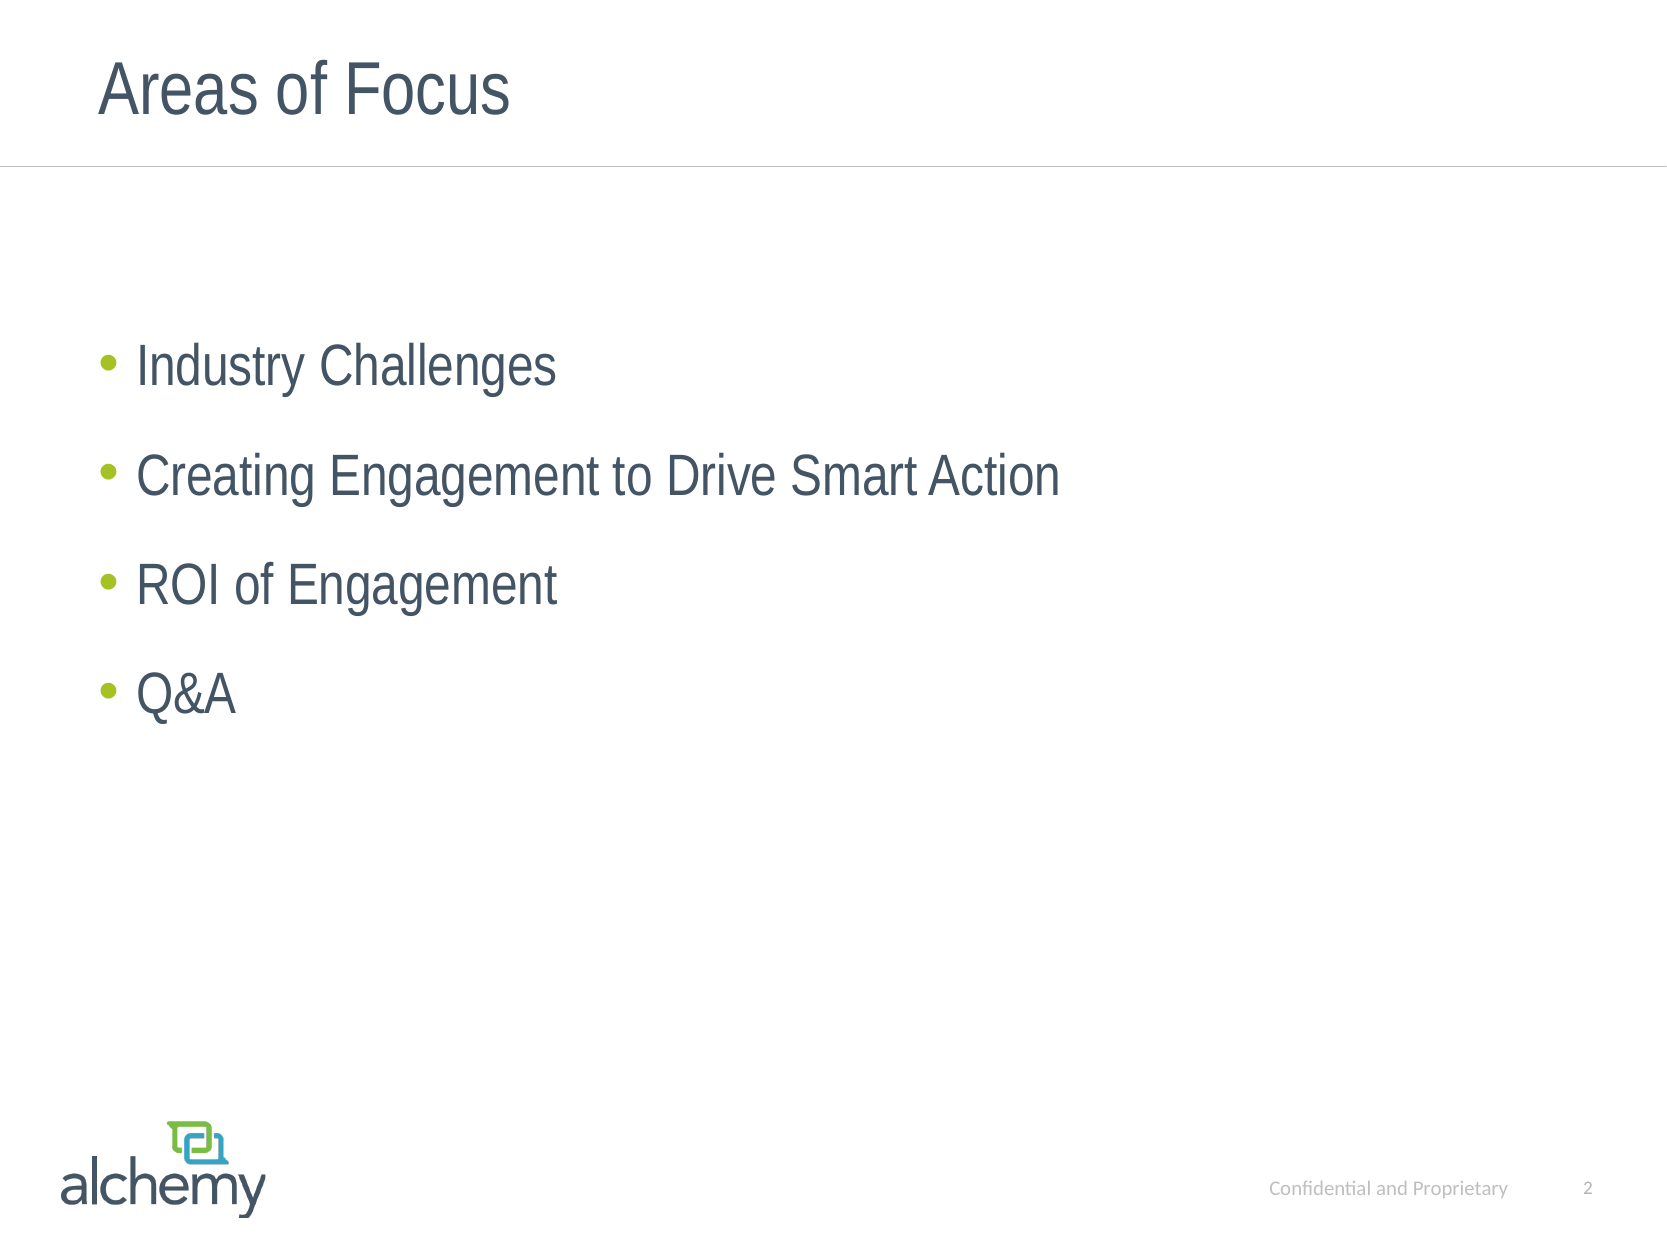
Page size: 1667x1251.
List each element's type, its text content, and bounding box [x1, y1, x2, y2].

footer Confidential and Proprietary [995, 1166, 1509, 1208]
slide_number 2 [1522, 1153, 1608, 1221]
title Areas of Focus [83, 38, 1584, 132]
list Industry Challenges Creating Engagement to Drive Smart Action ROI of Engagement Q&A [83, 291, 1416, 1002]
